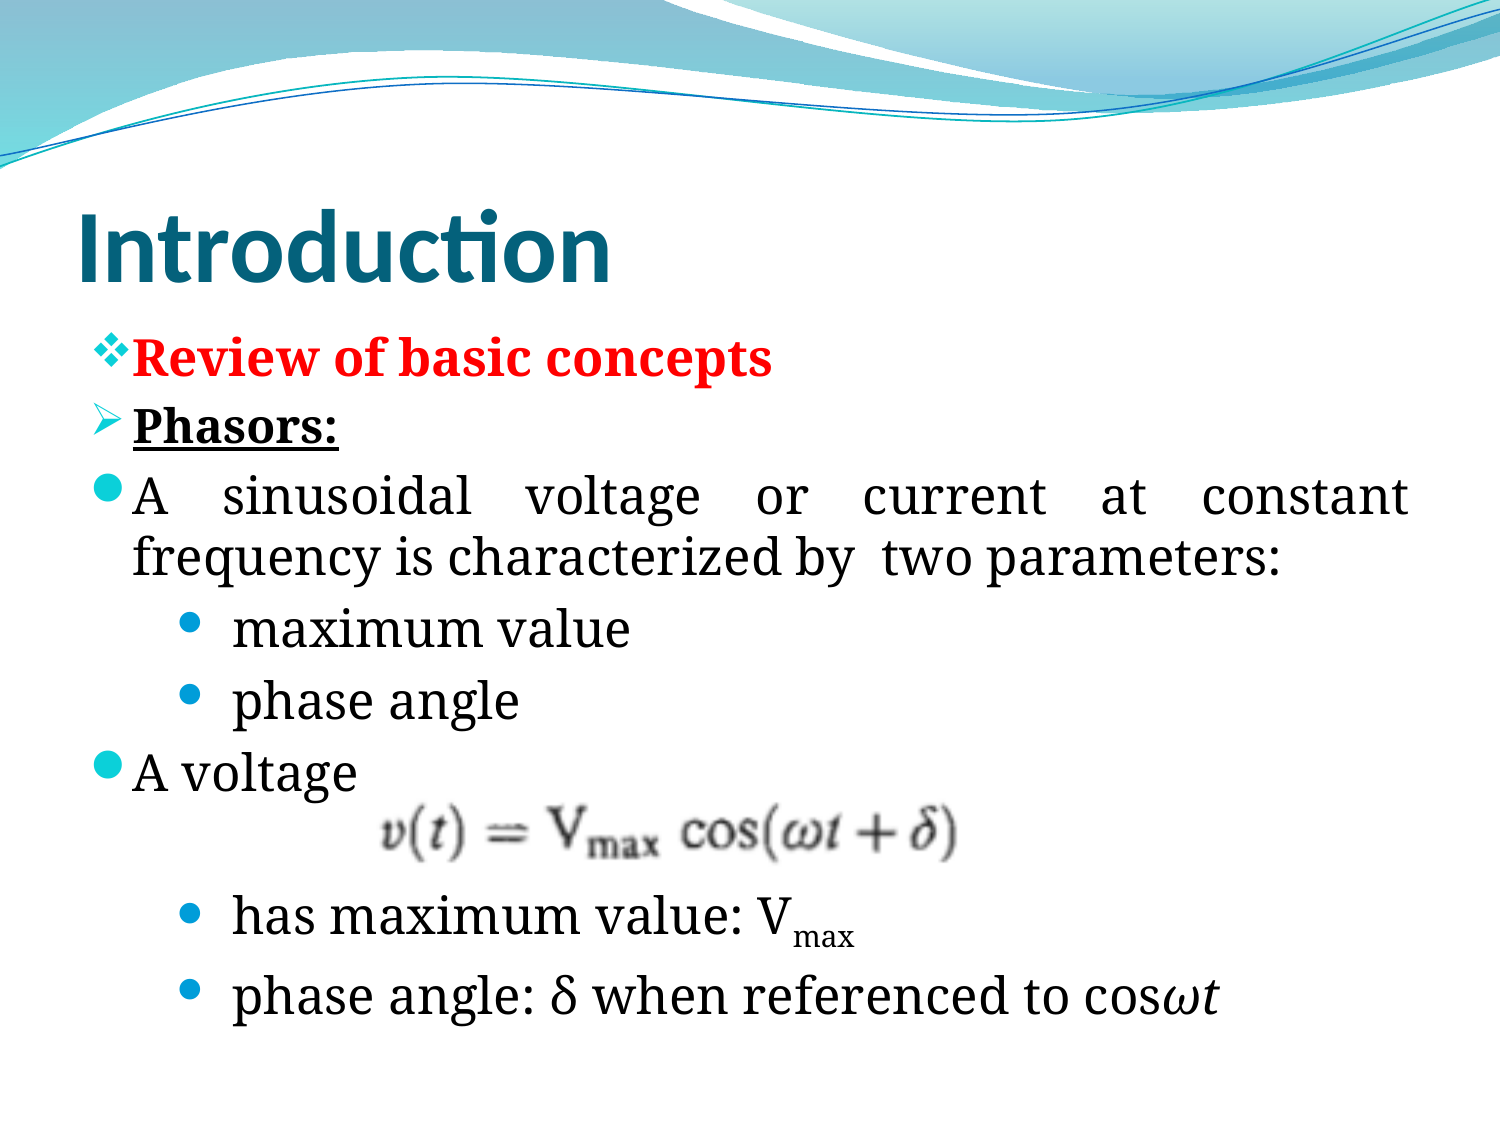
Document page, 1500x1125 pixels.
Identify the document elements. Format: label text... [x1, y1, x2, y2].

picture [374, 792, 976, 876]
list Instantaneous voltage and current The instantaneous power delivered by phase a [367, 794, 982, 889]
title Introduction [75, 115, 1425, 303]
list Review of basic concepts Phasors: A sinusoidal voltage or current at constant frequency is characterized by two parameters: maximum value phase angle A voltage has maximum value: Vmax phase angle: δ when referenced to cosωt [75, 317, 1425, 1038]
